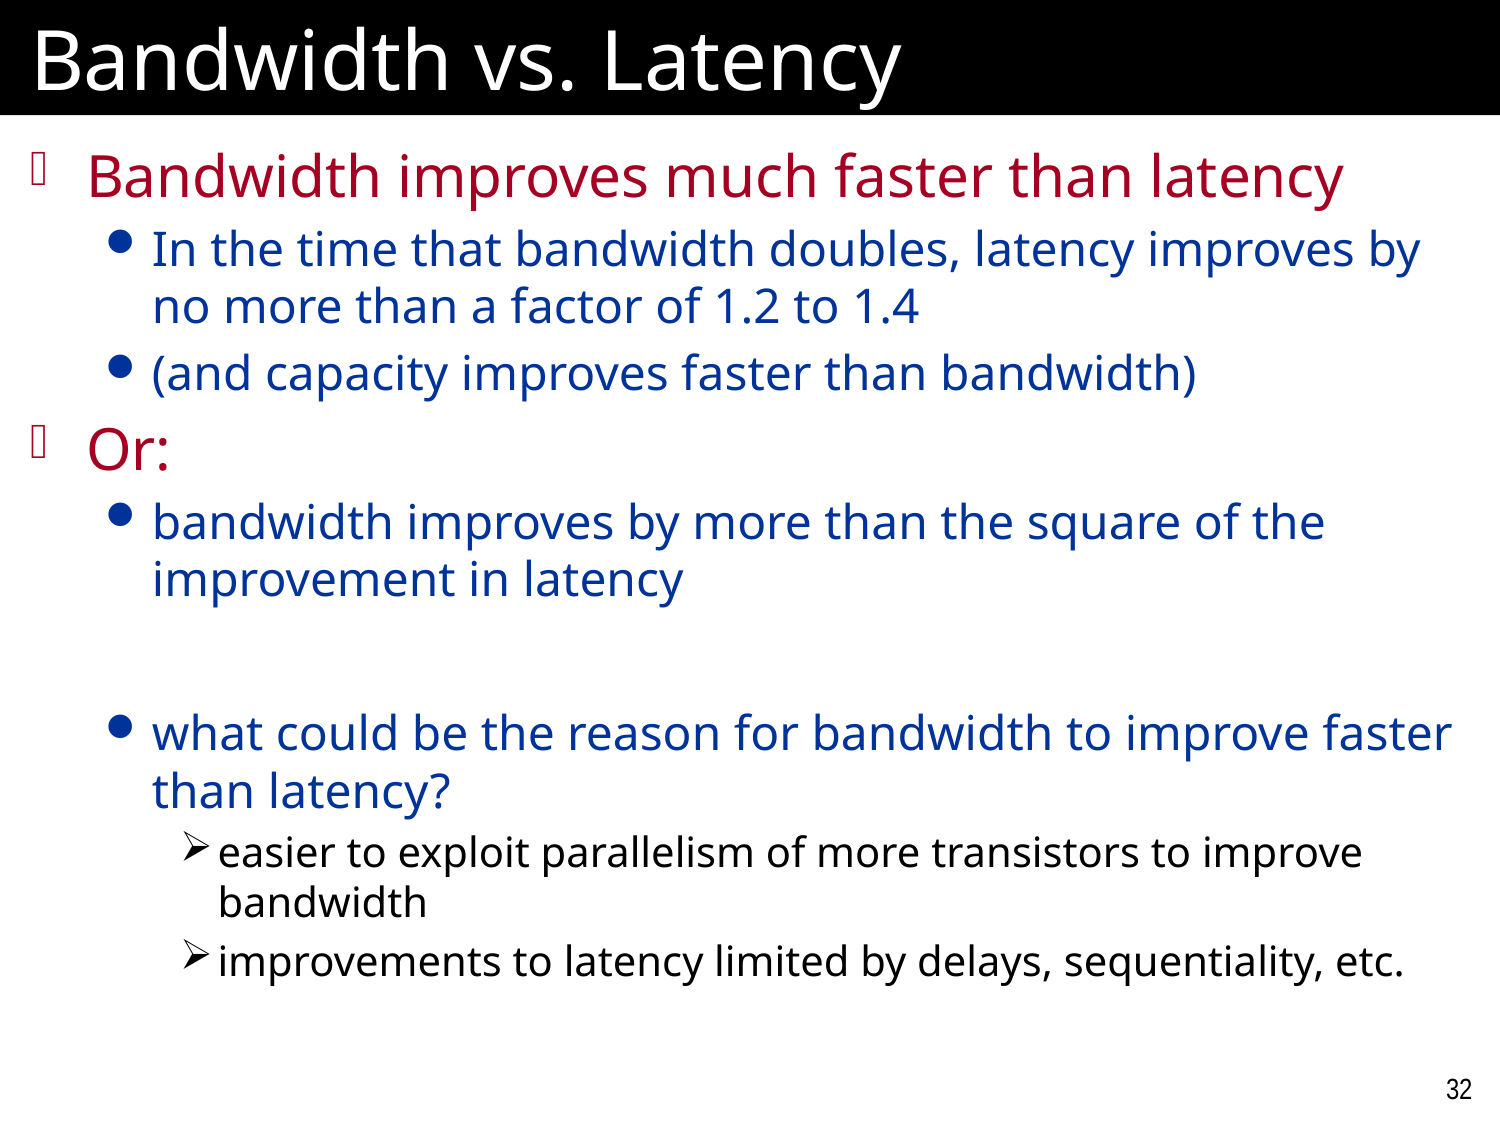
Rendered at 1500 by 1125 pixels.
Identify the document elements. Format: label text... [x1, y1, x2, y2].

list Bandwidth improves much faster than latency In the time that bandwidth doubles, latency improves by no more than a factor of 1.2 to 1.4 (and capacity improves faster than bandwidth) Or: bandwidth improves by more than the square of the improvement in latency what could be the reason for bandwidth to improve faster than latency? easier to exploit parallelism of more transistors to improve bandwidth improvements to latency limited by delays, sequentiality, etc. [0, 115, 1500, 1125]
title Bandwidth vs. Latency [0, 0, 1500, 115]
slide_number 32 [1424, 1062, 1488, 1113]
